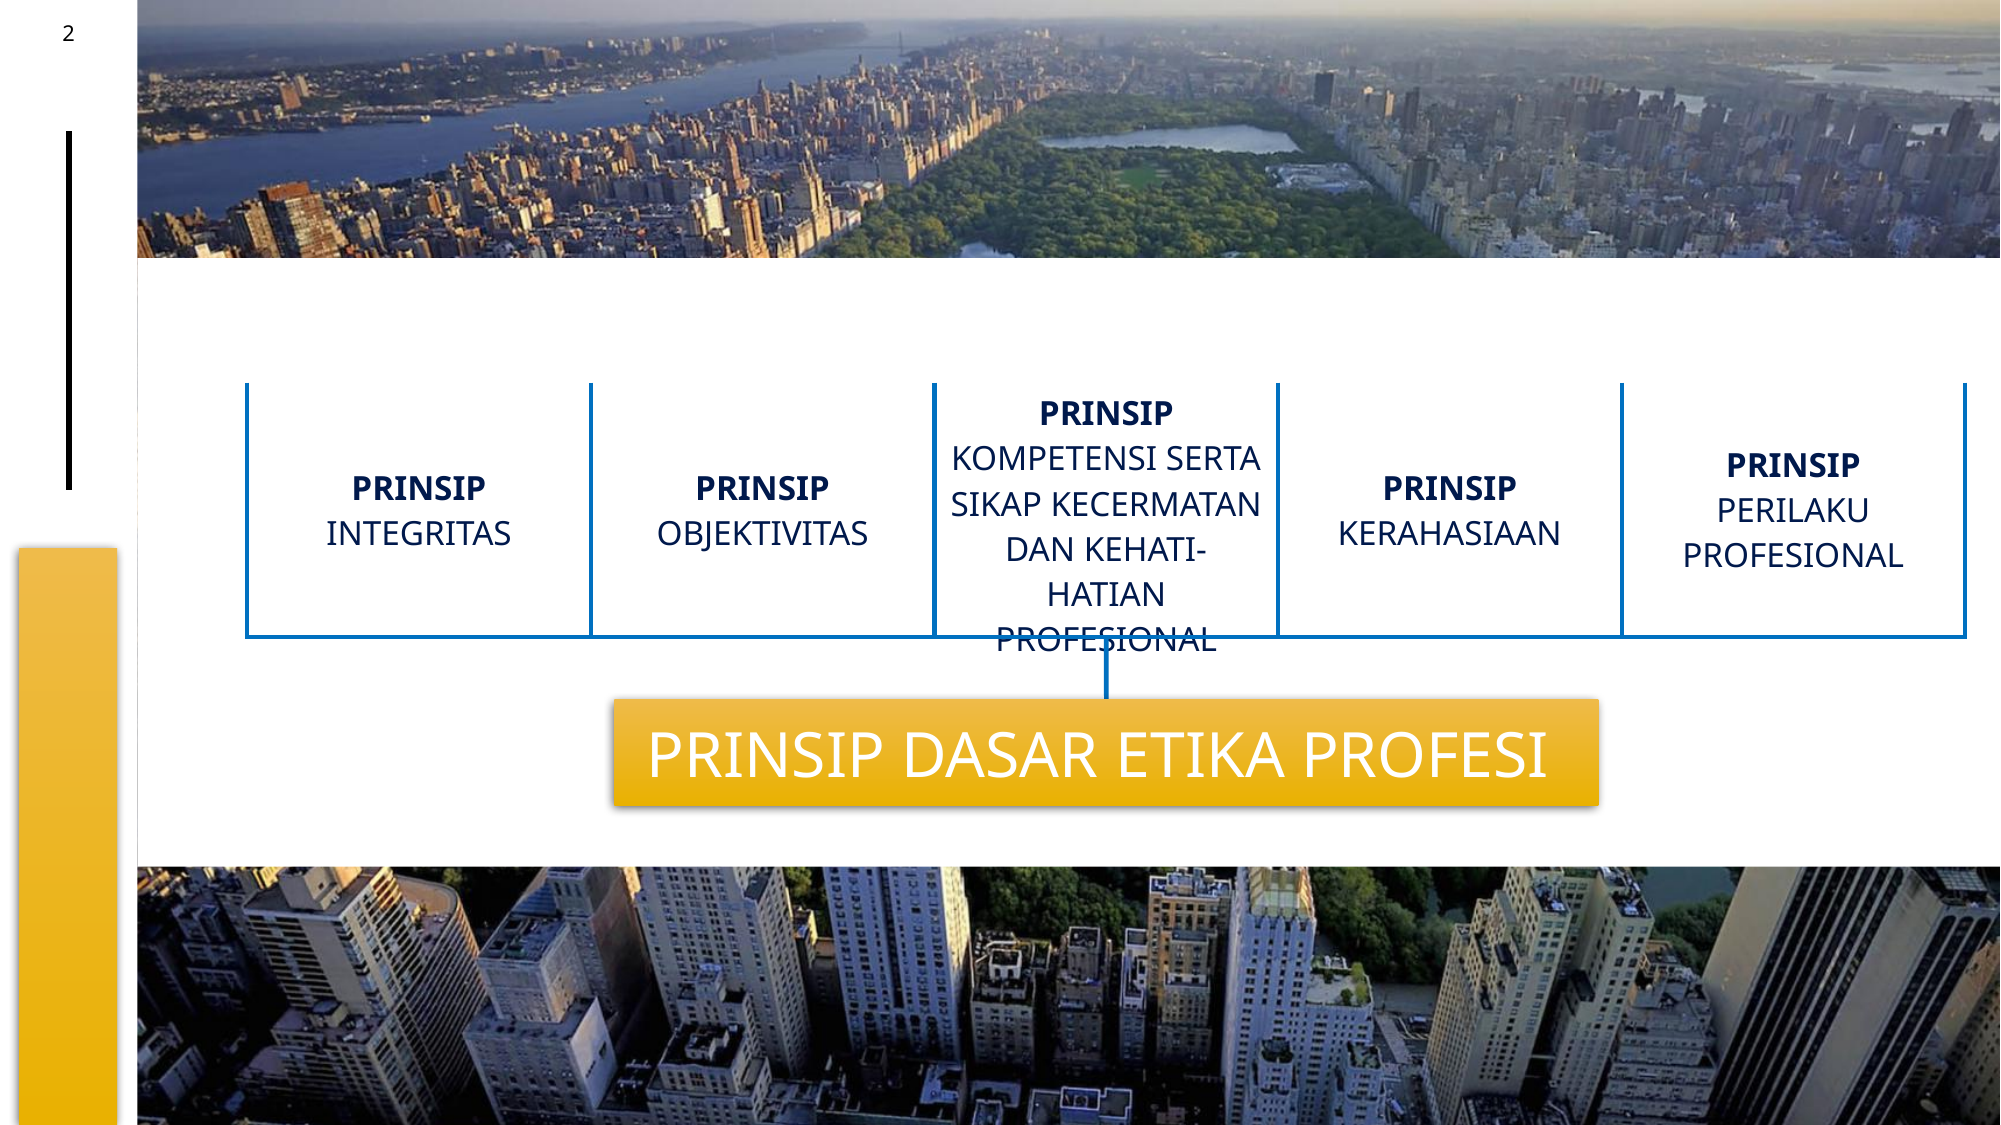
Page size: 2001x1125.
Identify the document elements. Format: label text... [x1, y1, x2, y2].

table_header PRINSIP KERAHASIAAN [1280, 383, 1620, 635]
table_header PRINSIP OBJEKTIVITAS [593, 383, 932, 635]
text_box [136, 868, 2000, 1125]
text_box [136, 257, 2000, 868]
text_box [136, 0, 2000, 257]
table_header PRINSIP INTEGRITAS [249, 383, 589, 635]
table_header PRINSIP PERILAKU PROFESIONAL [1624, 383, 1963, 635]
text_box PRINSIP DASAR ETIKA PROFESI [614, 699, 1599, 806]
table_header PRINSIP KOMPETENSI SERTA SIKAP KECERMATAN DAN KEHATI-HATIAN PROFESIONAL [937, 383, 1276, 635]
text_box [19, 548, 118, 1125]
